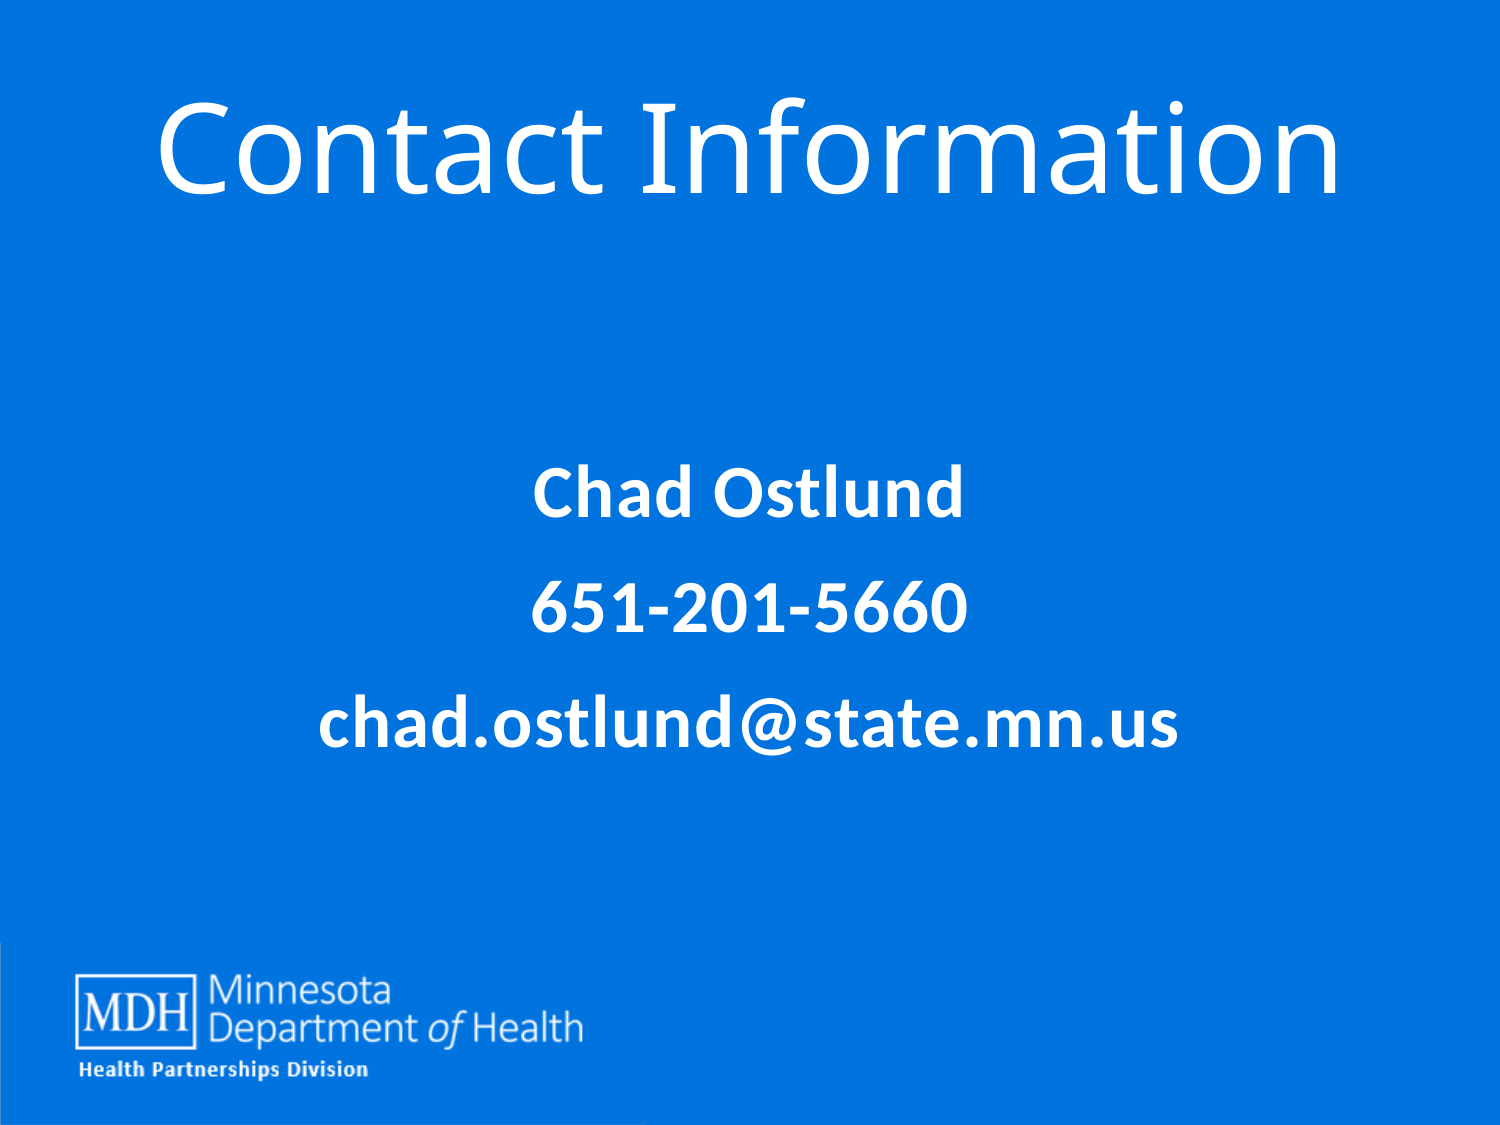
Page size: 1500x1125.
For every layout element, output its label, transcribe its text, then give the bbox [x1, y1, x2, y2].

picture [0, 943, 645, 1125]
list Chad Ostlund 651-201-5660 chad.ostlund@state.mn.us [187, 435, 1313, 765]
title Contact Information [75, 0, 1426, 227]
